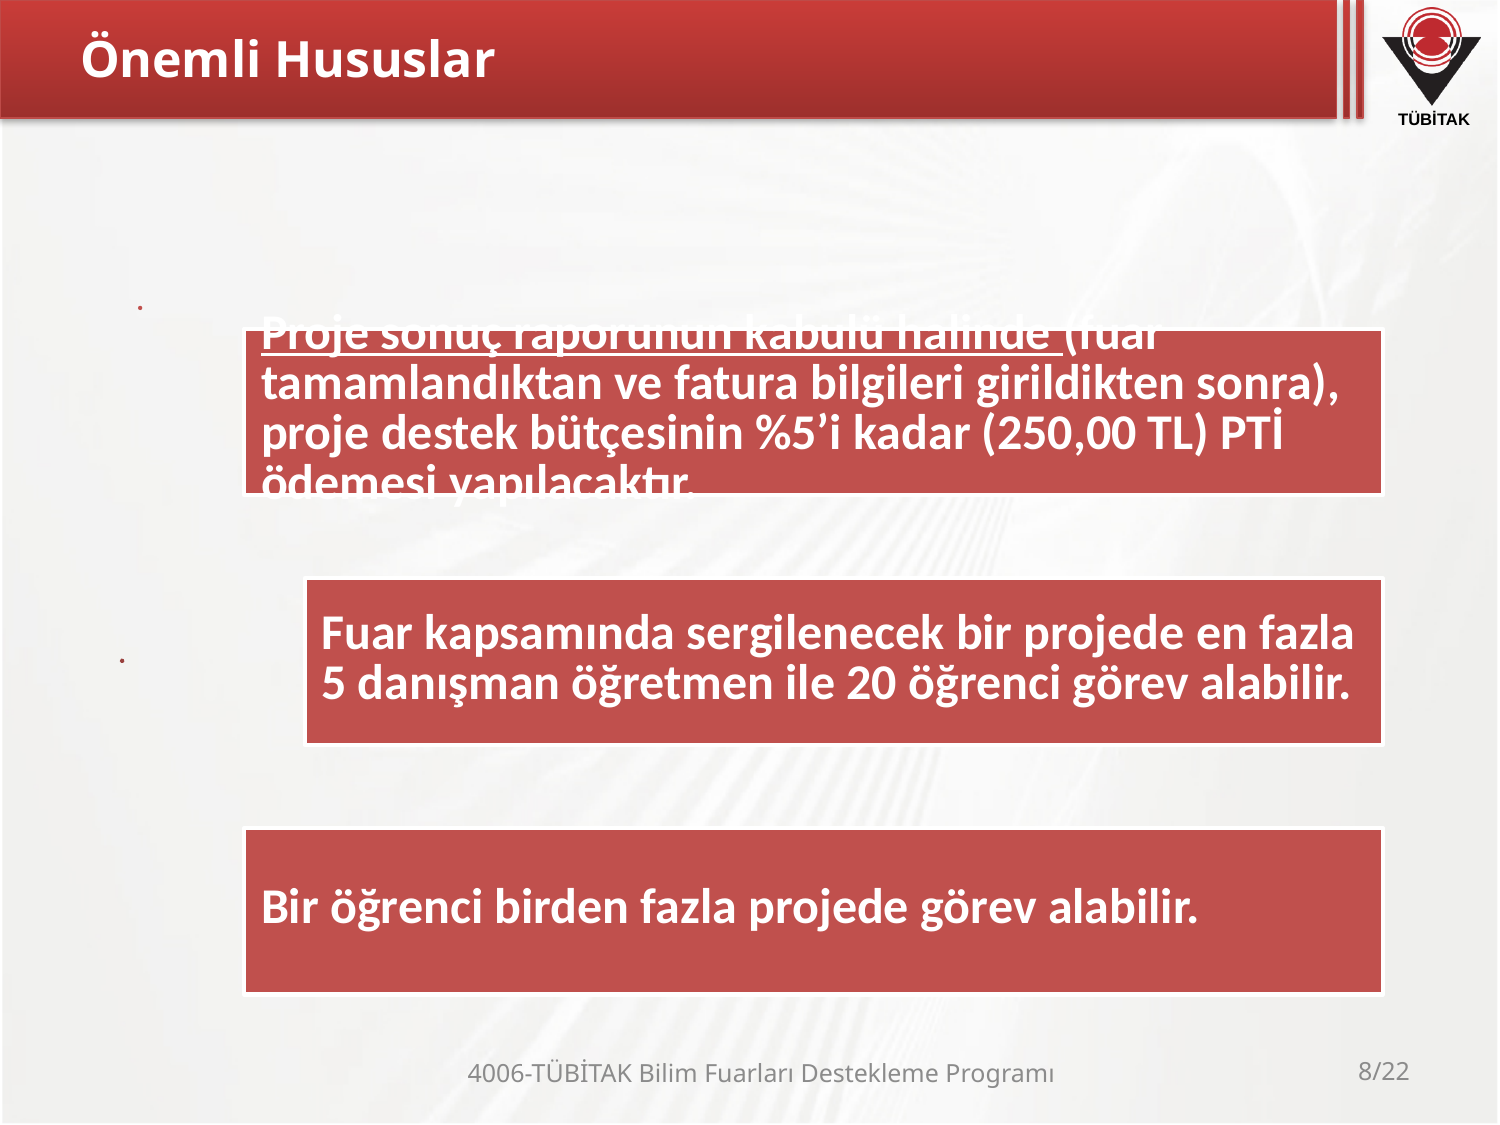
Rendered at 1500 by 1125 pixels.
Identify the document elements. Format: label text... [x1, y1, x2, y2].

picture [1, 0, 1499, 1125]
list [116, 172, 1383, 1006]
footer 4006-TÜBİTAK Bilim Fuarları Destekleme Programı [395, 1042, 1074, 1103]
slide_number 8/22 [1074, 1042, 1425, 1103]
title Önemli Hususlar [64, 0, 1341, 116]
